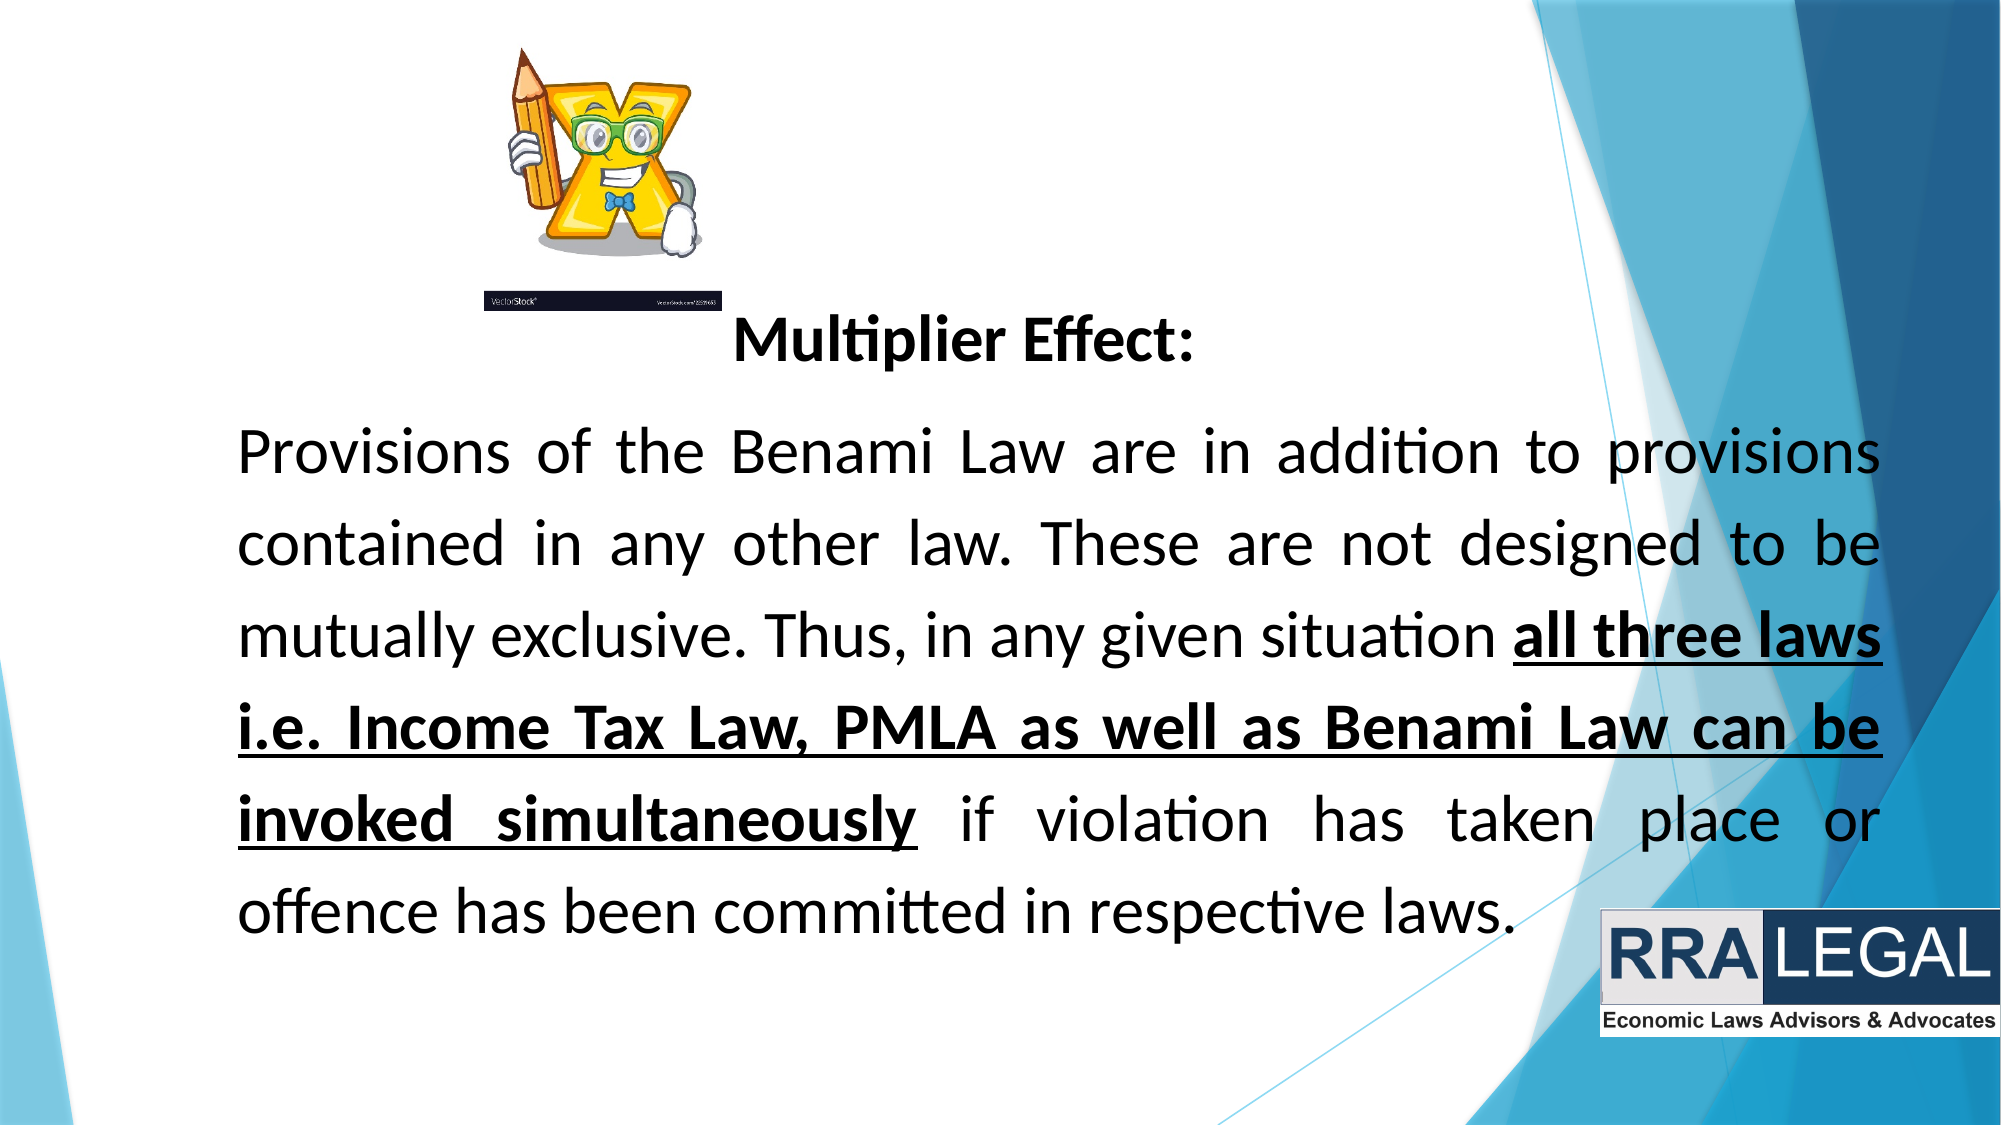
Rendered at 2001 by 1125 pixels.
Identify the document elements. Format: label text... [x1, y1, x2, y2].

picture [484, 31, 723, 312]
text_box Multiplier Effect: Provisions of the Benami Law are in addition to provisions contained in any other law. These are not designed to be mutually exclusive. Thus, in any given situation all three laws i.e. Income Tax Law, PMLA as well as Benami Law can be invoked simultaneously if violation has taken place or offence has been committed in respective laws. [222, 274, 1898, 955]
picture [1600, 908, 2000, 1037]
